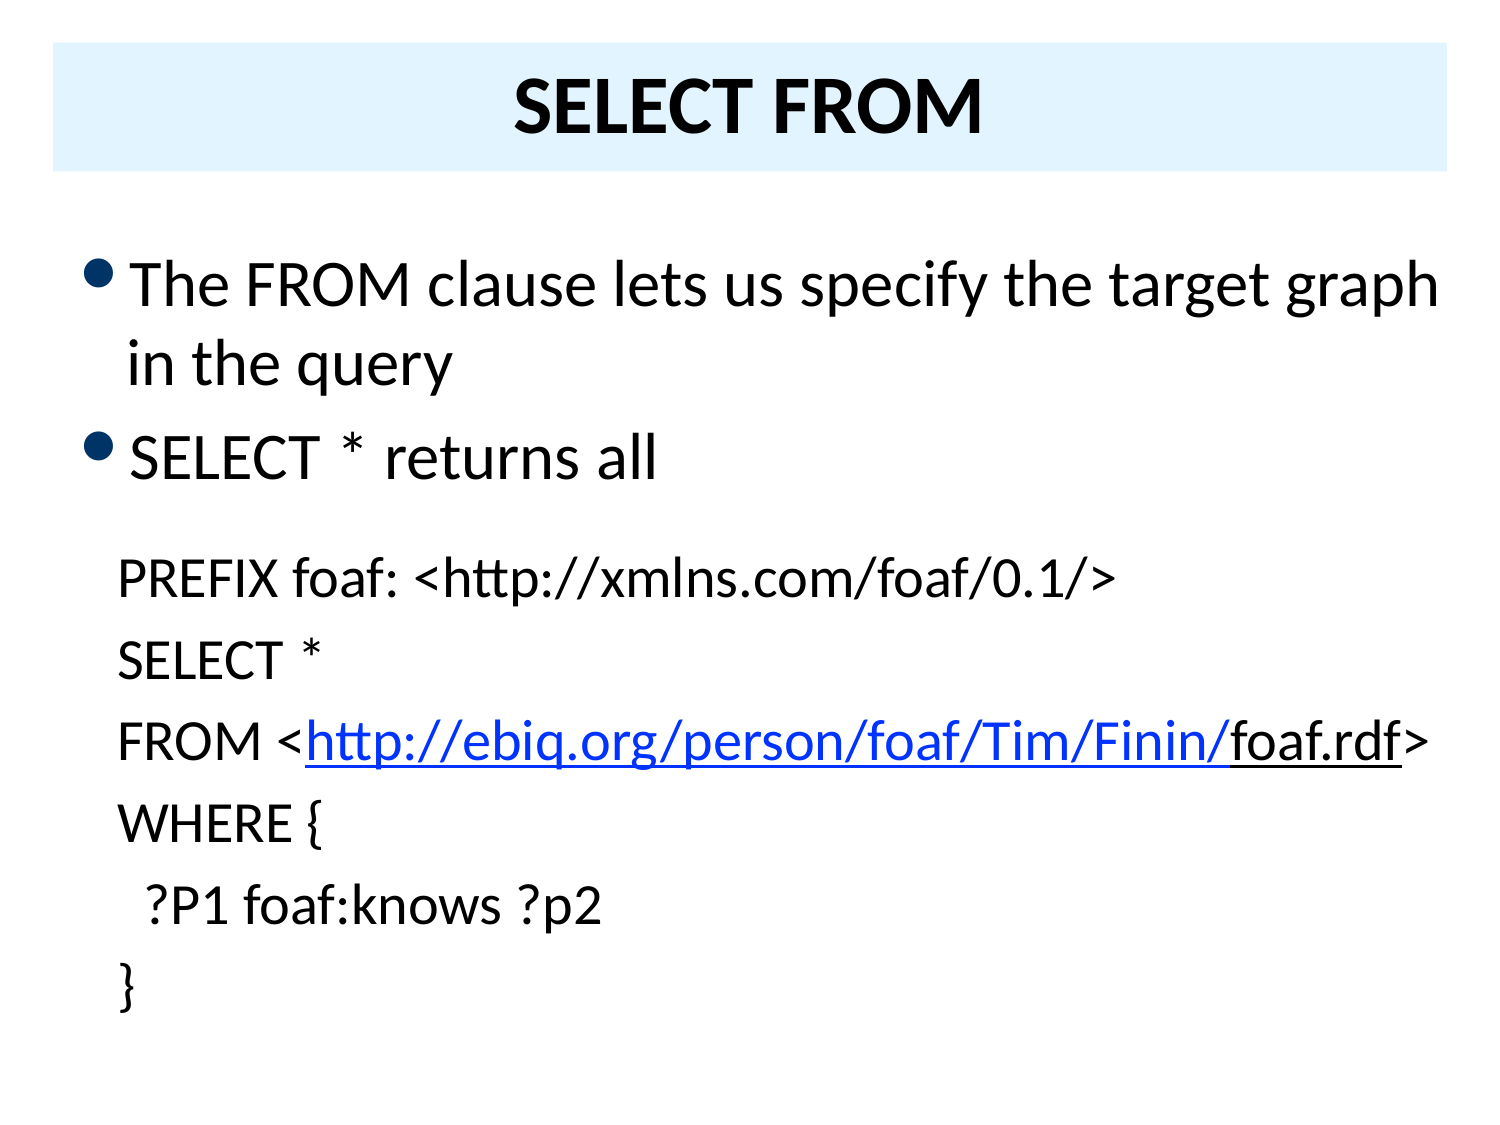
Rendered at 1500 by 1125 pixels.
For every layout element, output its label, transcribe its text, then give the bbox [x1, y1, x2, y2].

list The FROM clause lets us specify the target graph in the query SELECT * returns all PREFIX foaf: <http://xmlns.com/foaf/0.1/> SELECT * FROM <http://ebiq.org/person/foaf/Tim/Finin/foaf.rdf> WHERE { ?P1 foaf:knows ?p2 } [64, 231, 1483, 1047]
title SELECT FROM [53, 42, 1447, 172]
